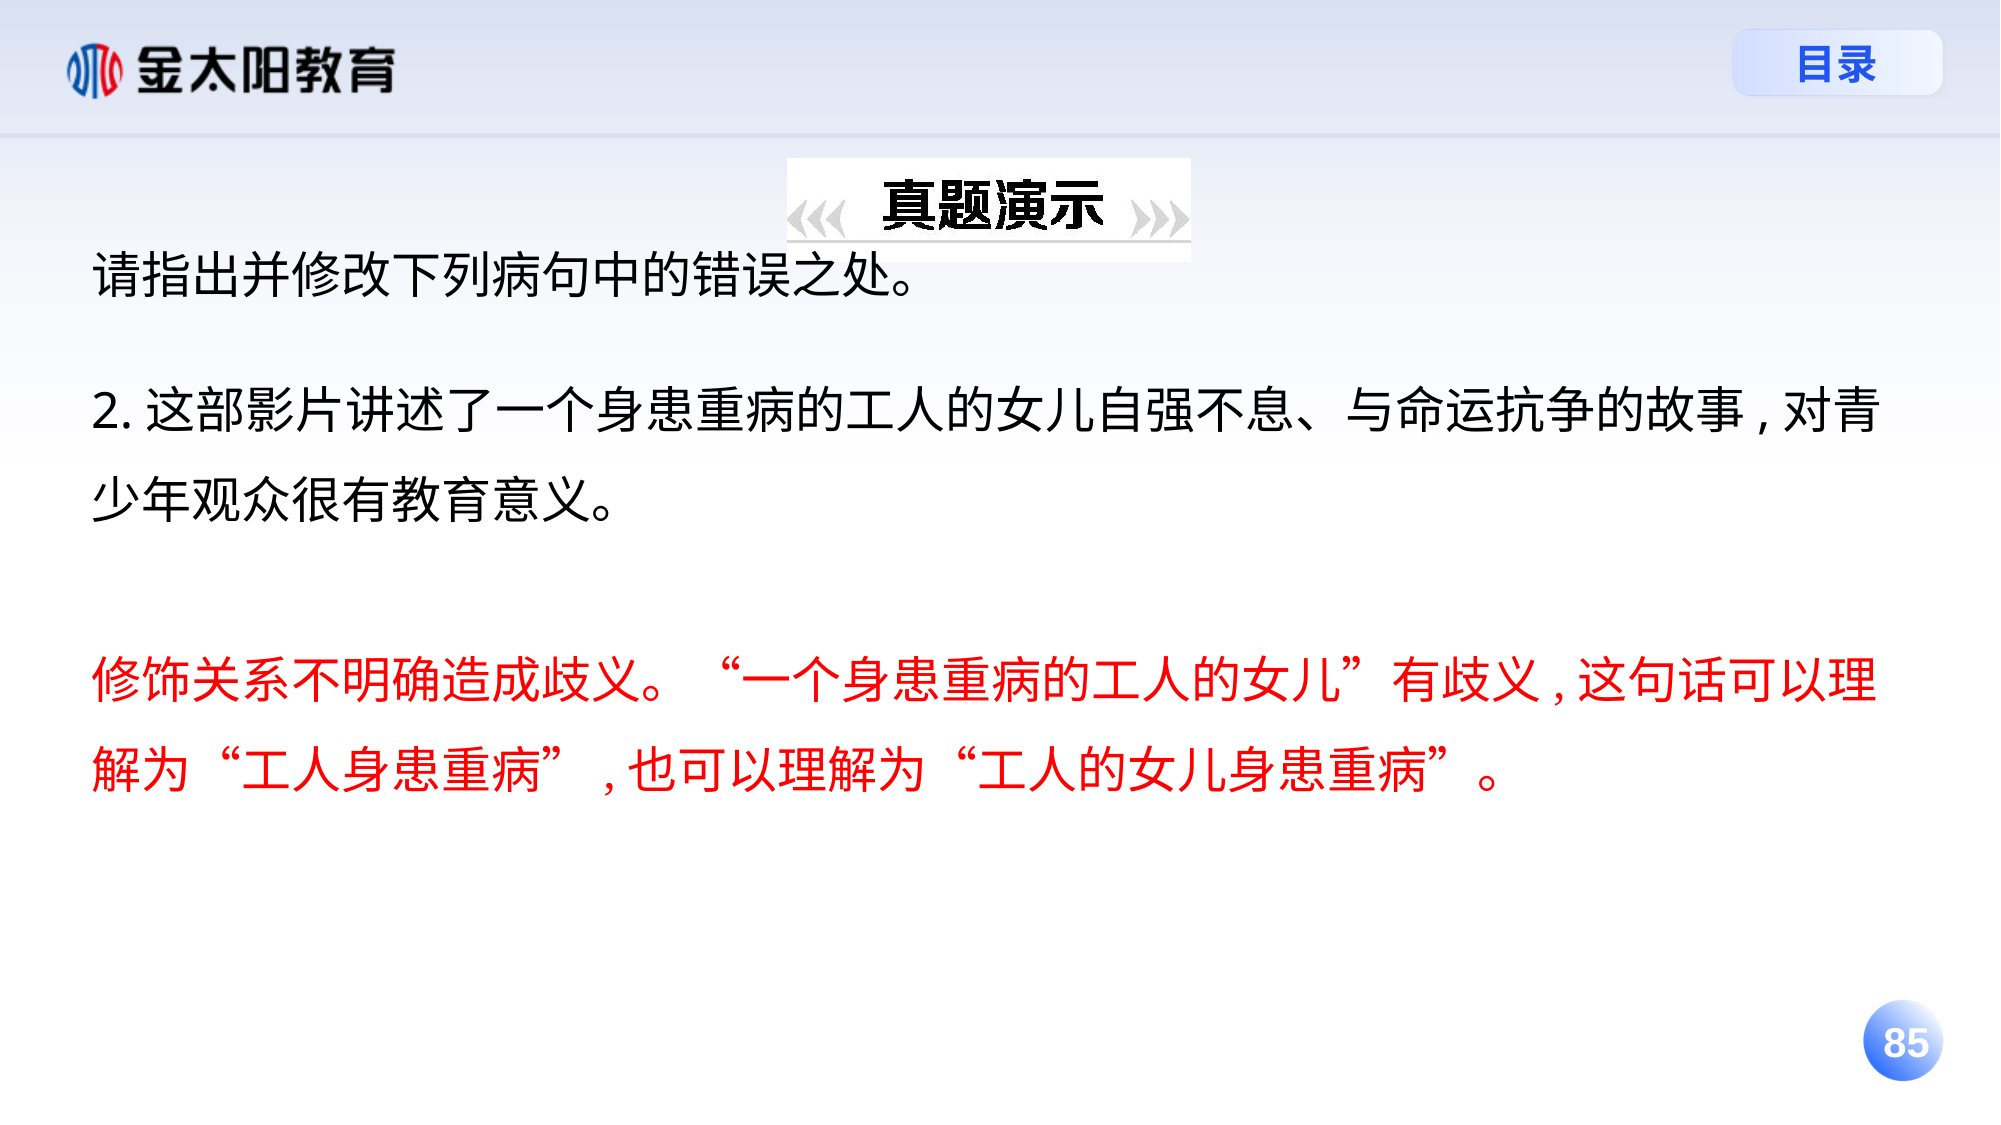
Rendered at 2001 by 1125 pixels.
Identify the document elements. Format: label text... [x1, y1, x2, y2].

picture [0, 0, 2000, 1125]
text_box 请指出并修改下列病句中的错误之处。 2.这部影片讲述了一个身患重病的工人的女儿自强不息、与命运抗争的故事,对青少年观众很有教育意义。 修饰关系不明确造成歧义。“一个身患重病的工人的女儿”有歧义,这句话可以理解为“工人身患重病”,也可以理解为“工人的女儿身患重病”。 [76, 235, 1902, 579]
